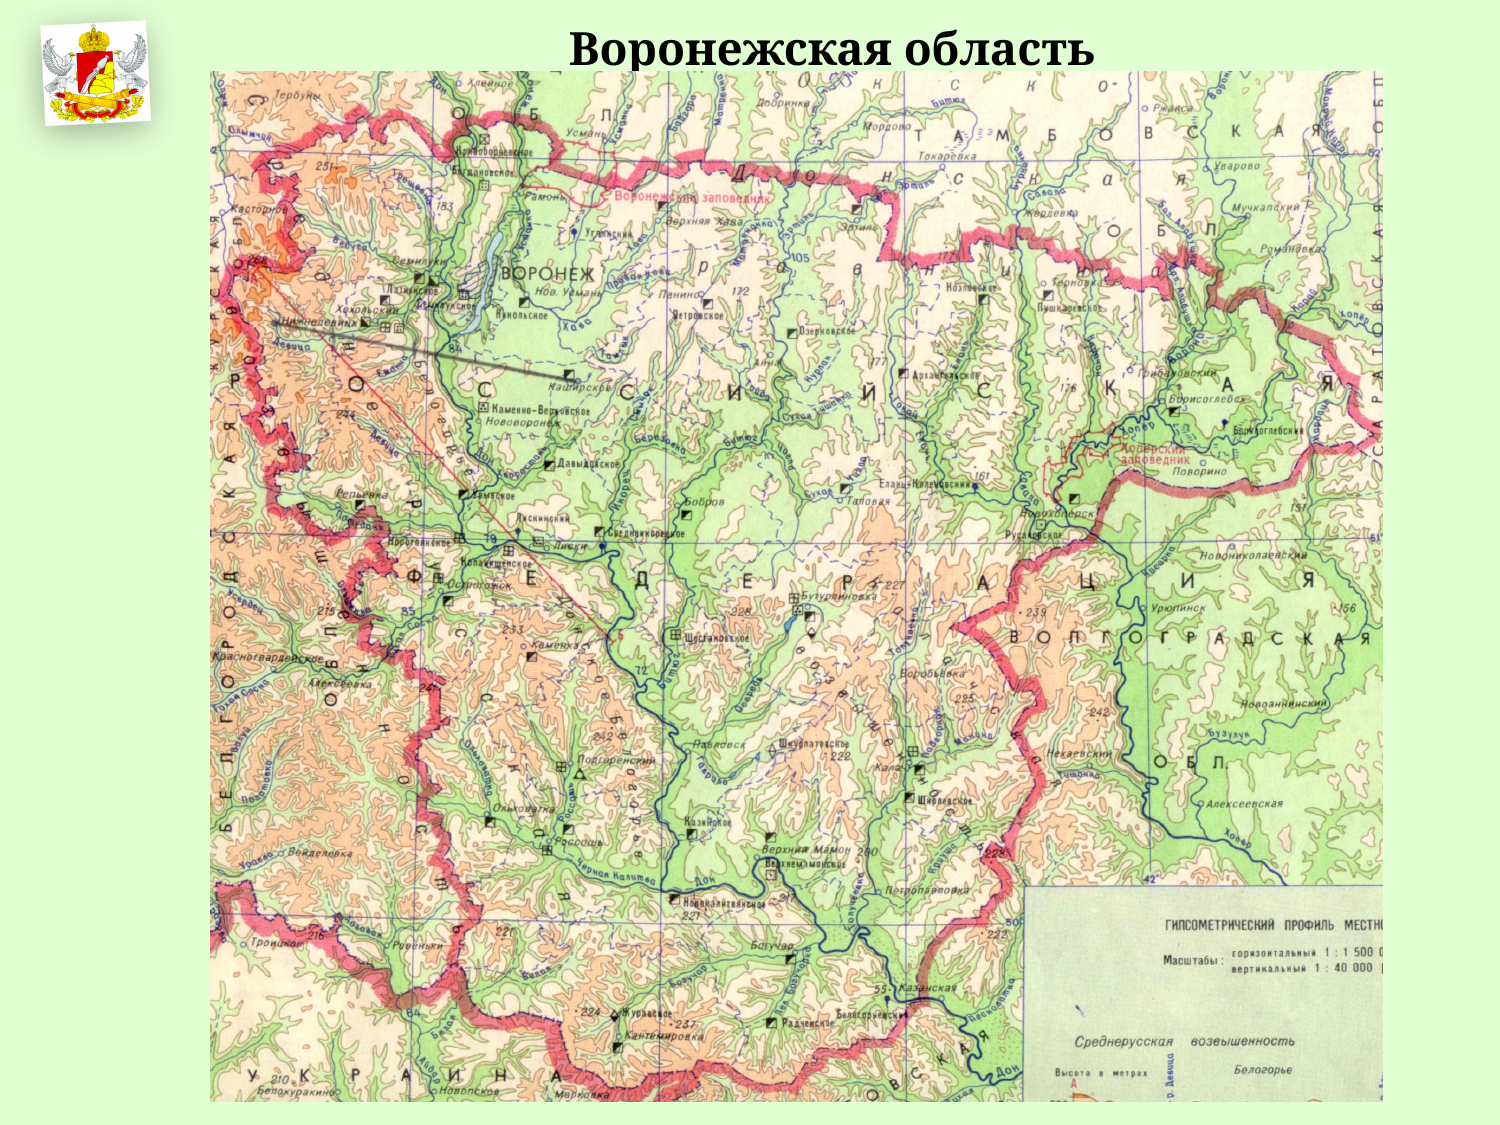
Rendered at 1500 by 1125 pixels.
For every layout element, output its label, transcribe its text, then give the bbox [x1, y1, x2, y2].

text_box Воронежская область [163, 11, 1500, 82]
picture [41, 21, 151, 126]
picture [210, 71, 1383, 1102]
